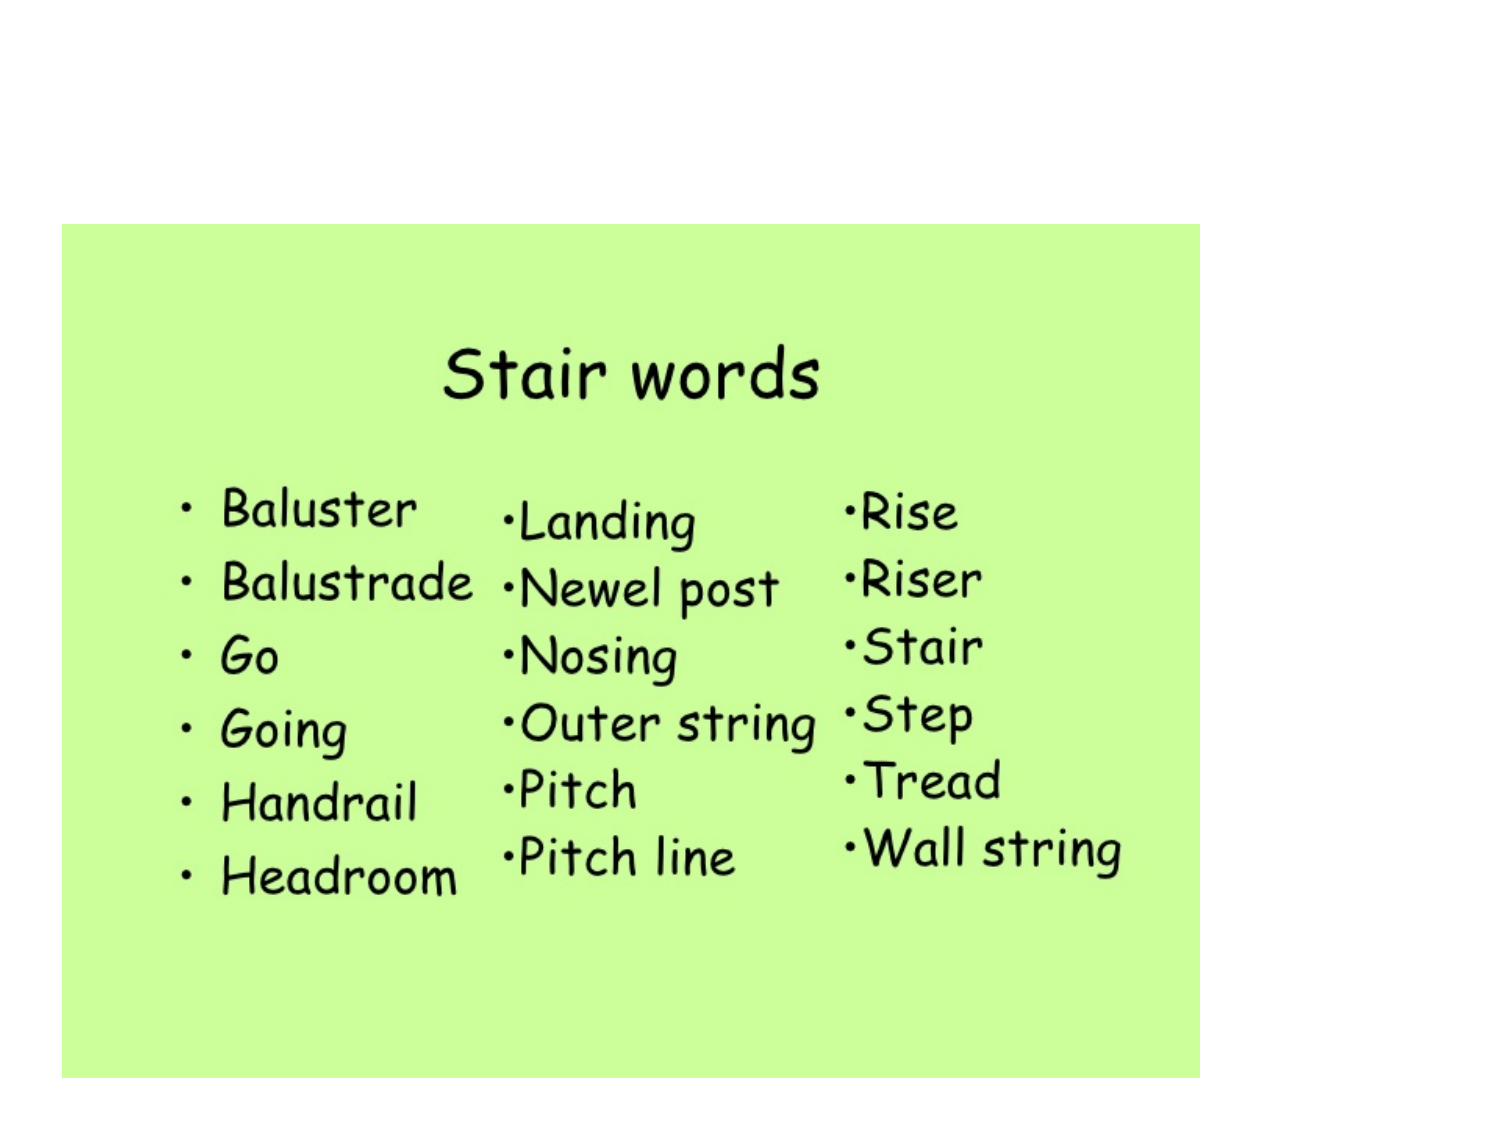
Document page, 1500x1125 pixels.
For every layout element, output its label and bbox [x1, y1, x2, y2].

picture [62, 224, 1201, 1079]
